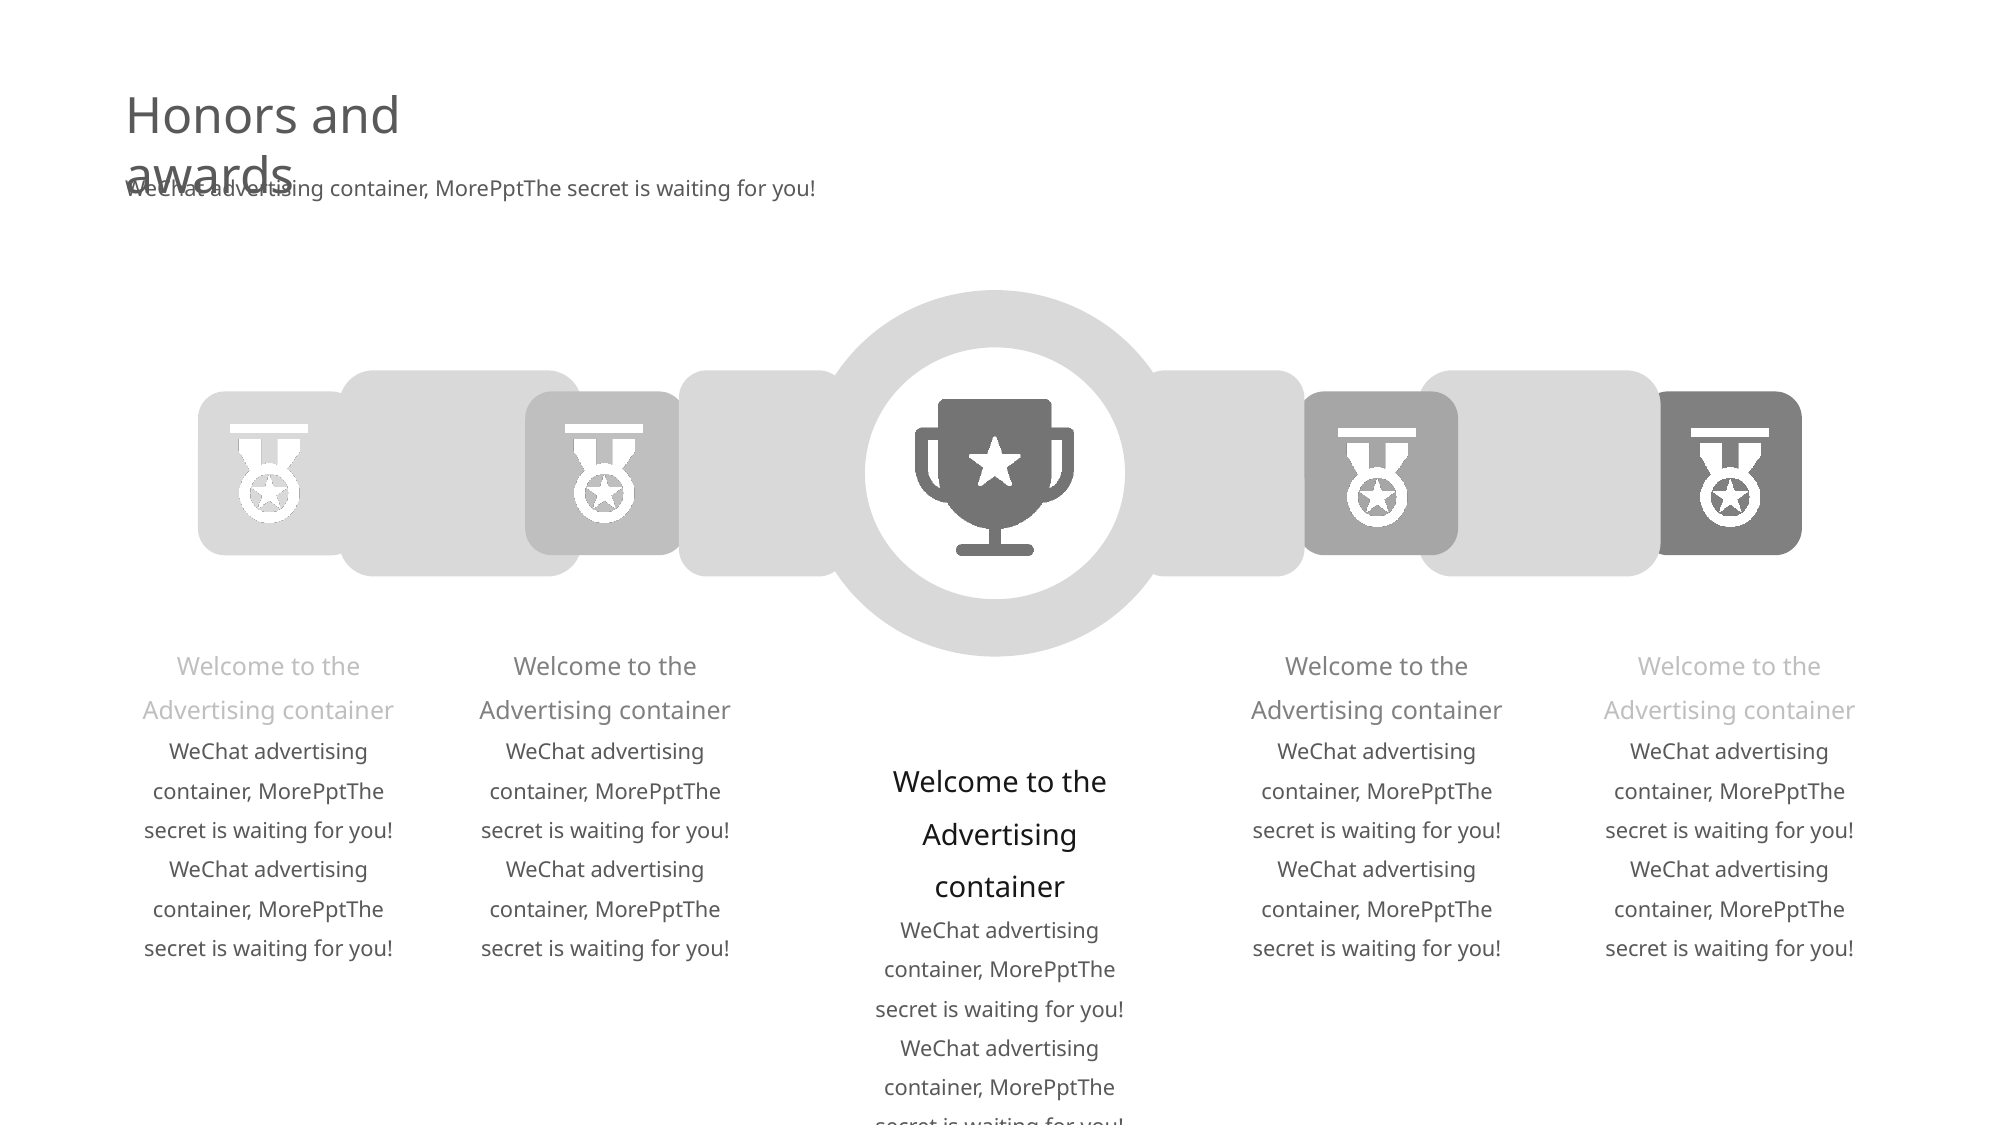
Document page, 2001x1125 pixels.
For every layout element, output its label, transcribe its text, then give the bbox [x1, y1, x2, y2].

picture [1338, 428, 1416, 527]
text_box WeChat advertising container, MorePptThe secret is waiting for you! [110, 154, 867, 209]
text_box [1305, 390, 1460, 557]
text_box Welcome to the Advertising container WeChat advertising container, MorePptThe secret is waiting for you! WeChat advertising container, MorePptThe secret is waiting for you! [444, 627, 767, 969]
text_box Welcome to the Advertising container WeChat advertising container, MorePptThe secret is waiting for you! WeChat advertising container, MorePptThe secret is waiting for you! [1568, 627, 1892, 969]
text_box Welcome to the Advertising container WeChat advertising container, MorePptThe secret is waiting for you! WeChat advertising container, MorePptThe secret is waiting for you! [107, 627, 430, 969]
picture [230, 424, 308, 523]
text_box [196, 390, 340, 557]
text_box Welcome to the Advertising container WeChat advertising container, MorePptThe secret is waiting for you! WeChat advertising container, MorePptThe secret is waiting for you! [838, 738, 1162, 1125]
text_box Honors and awards [110, 76, 542, 154]
text_box [1420, 369, 1662, 578]
text_box [1660, 390, 1803, 557]
text_box [524, 390, 678, 557]
picture [565, 424, 643, 523]
text_box Welcome to the Advertising container WeChat advertising container, MorePptThe secret is waiting for you! WeChat advertising container, MorePptThe secret is waiting for you! [1215, 627, 1539, 969]
picture [1691, 428, 1769, 527]
text_box [338, 369, 580, 578]
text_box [678, 290, 1305, 657]
